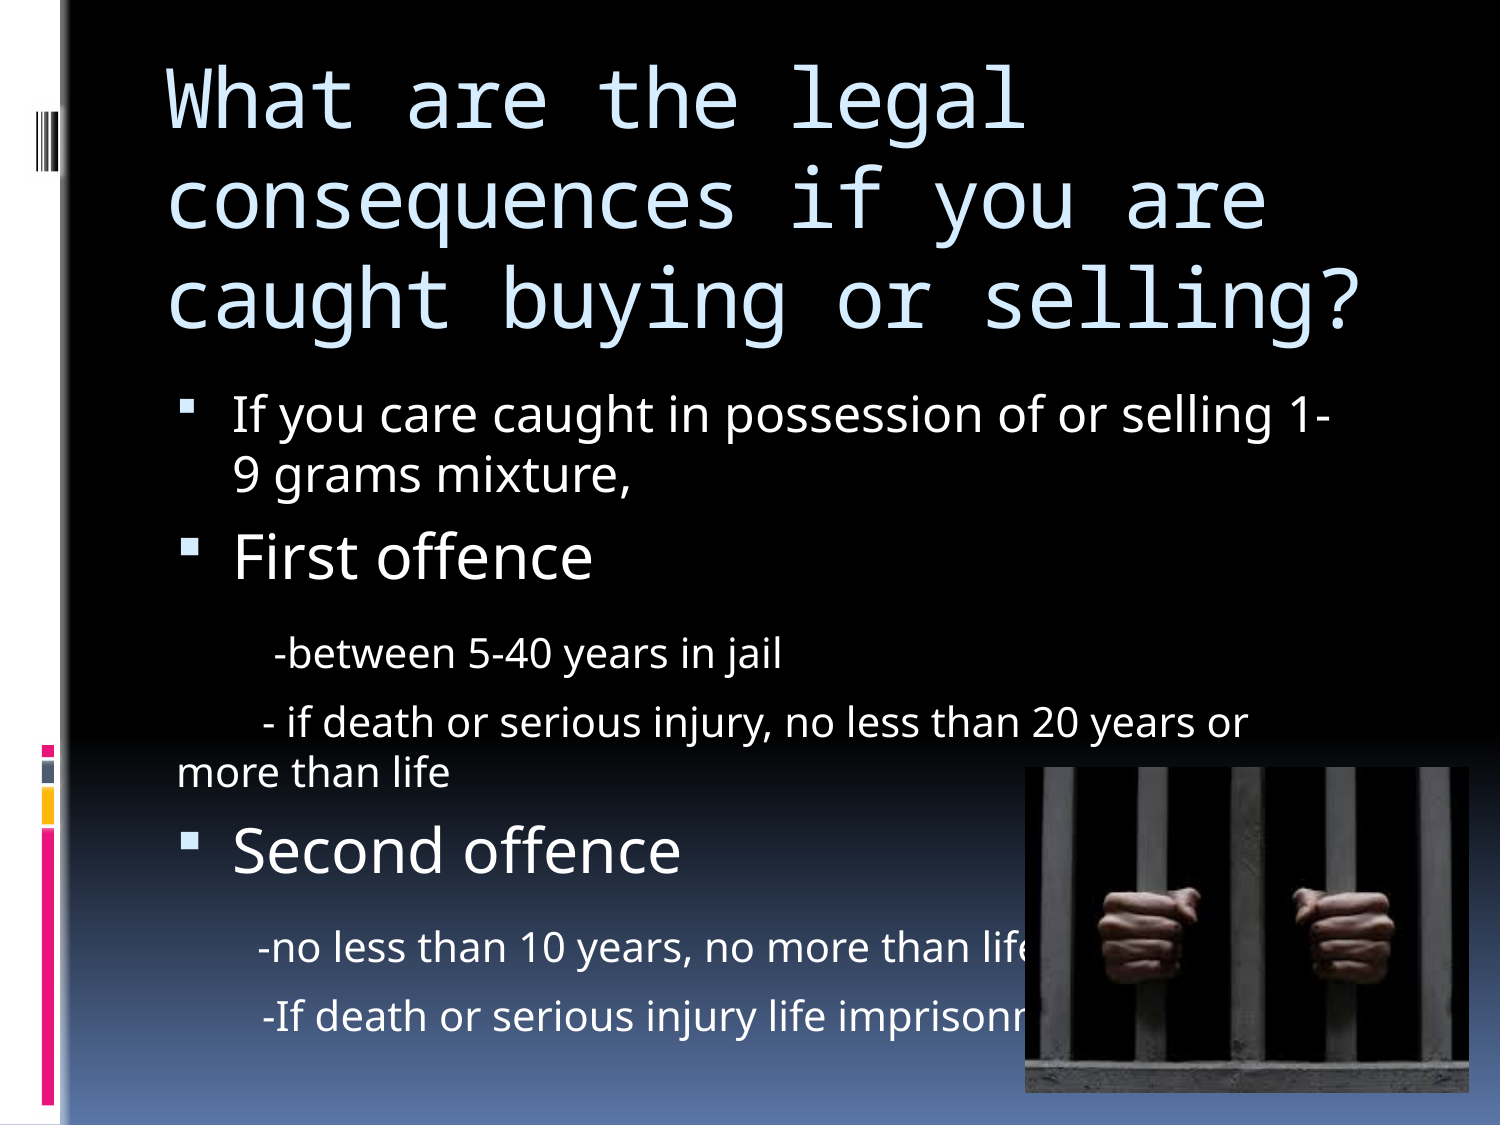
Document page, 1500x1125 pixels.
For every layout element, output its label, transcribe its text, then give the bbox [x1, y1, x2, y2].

picture [1024, 767, 1469, 1094]
list If you care caught in possession of or selling 1-9 grams mixture, First offence -between 5-40 years in jail - if death or serious injury, no less than 20 years or more than life Second offence -no less than 10 years, no more than life in jail -If death or serious injury life imprisonment [150, 375, 1363, 1043]
title What are the legal consequences if you are caught buying or selling? [150, 37, 1425, 188]
